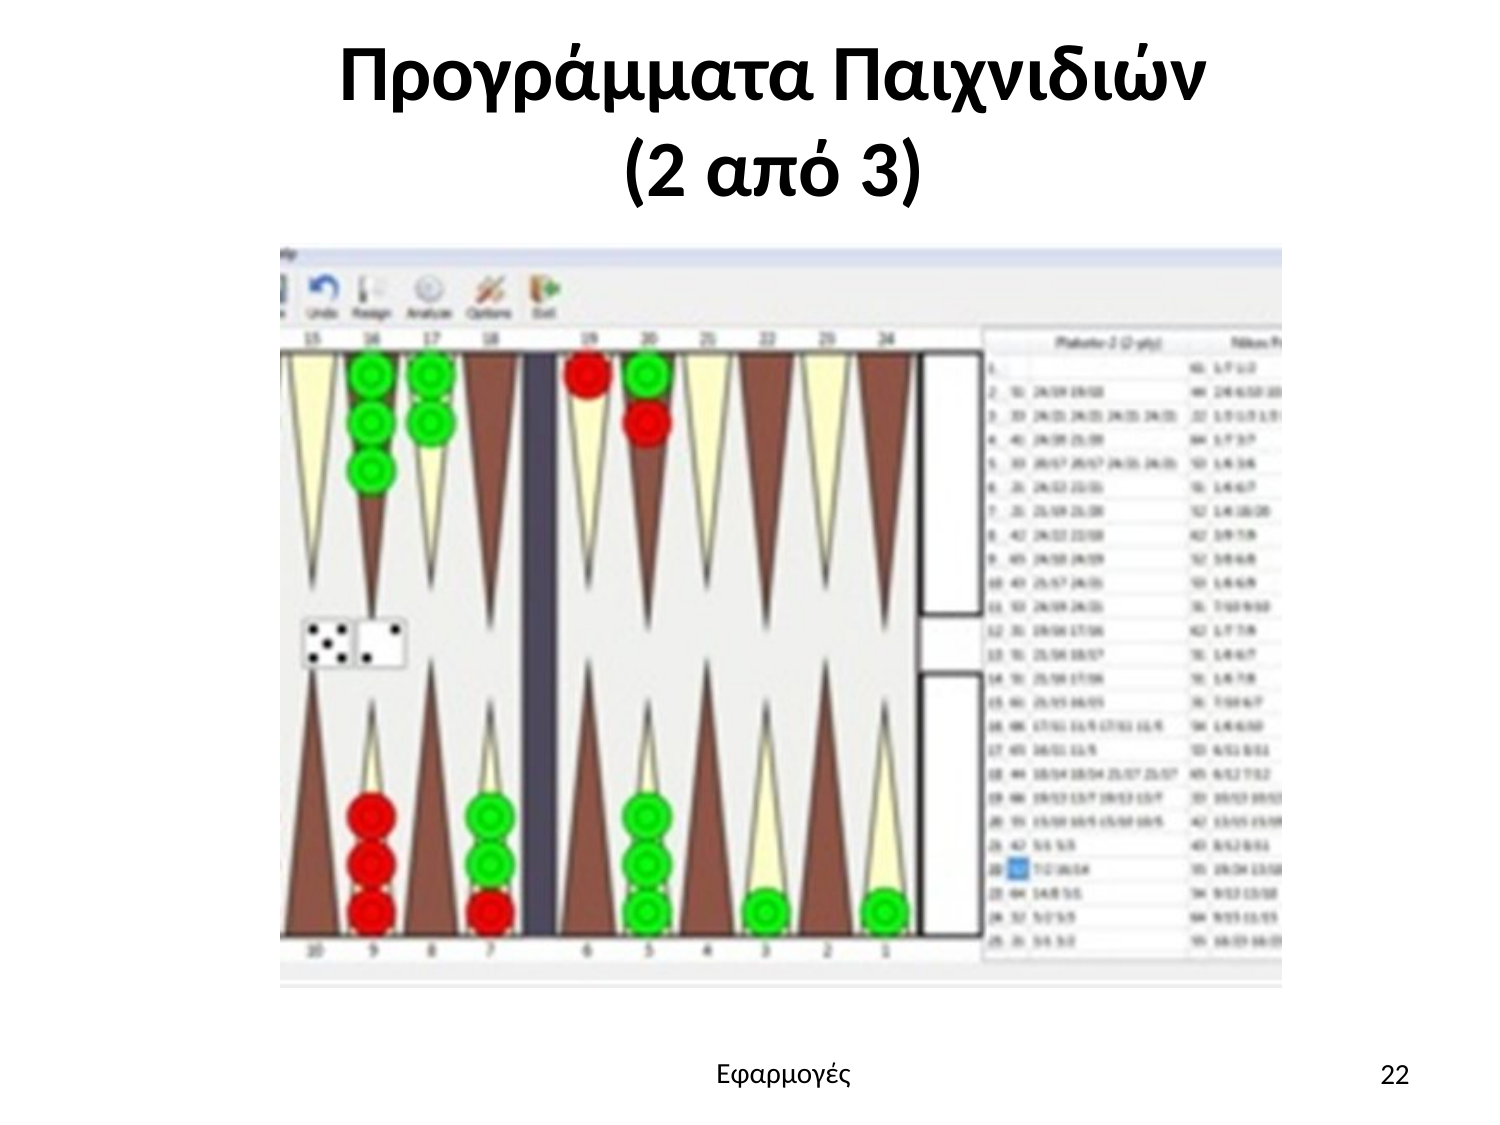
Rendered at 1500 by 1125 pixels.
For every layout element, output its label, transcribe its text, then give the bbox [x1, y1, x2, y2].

title Προγράμματα Παιχνιδιών (2 από 3) [76, 13, 1471, 220]
picture [280, 243, 1282, 988]
slide_number 22 [1074, 1042, 1425, 1103]
text_box Εφαρμογές [521, 1046, 1046, 1125]
